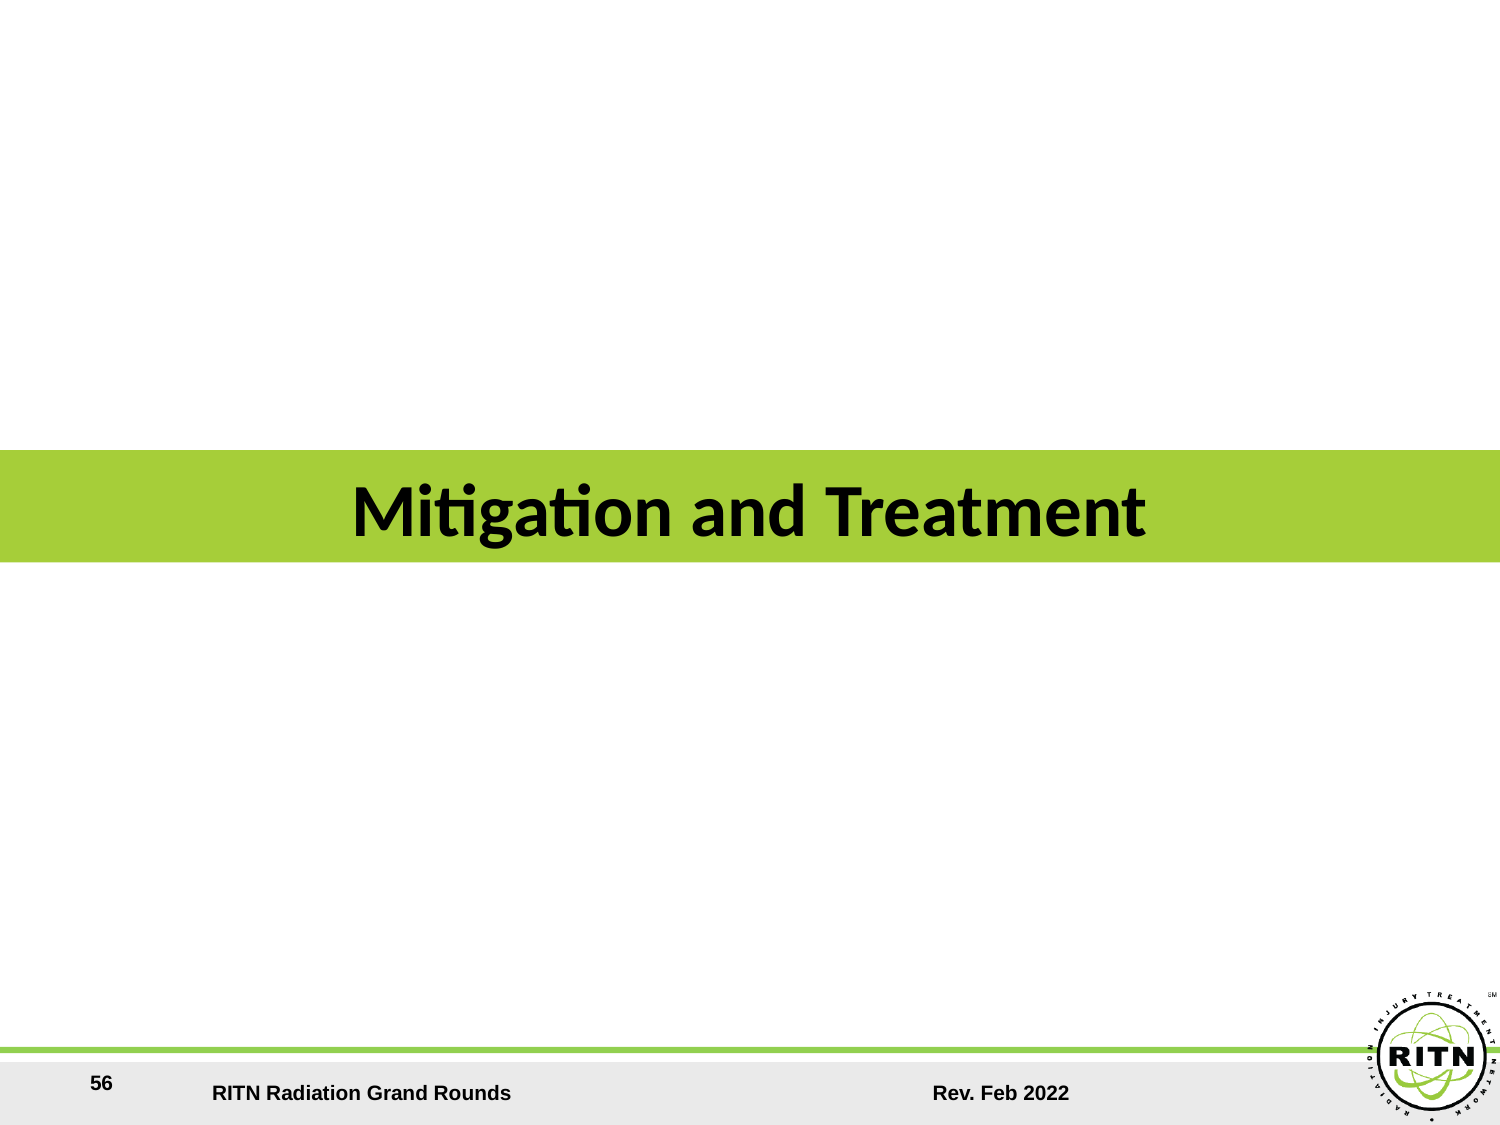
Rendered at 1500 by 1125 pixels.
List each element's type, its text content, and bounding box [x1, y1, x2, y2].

text_box Mitigation and Treatment [0, 450, 1500, 563]
picture [1359, 985, 1500, 1125]
slide_number 56 [74, 1062, 176, 1125]
